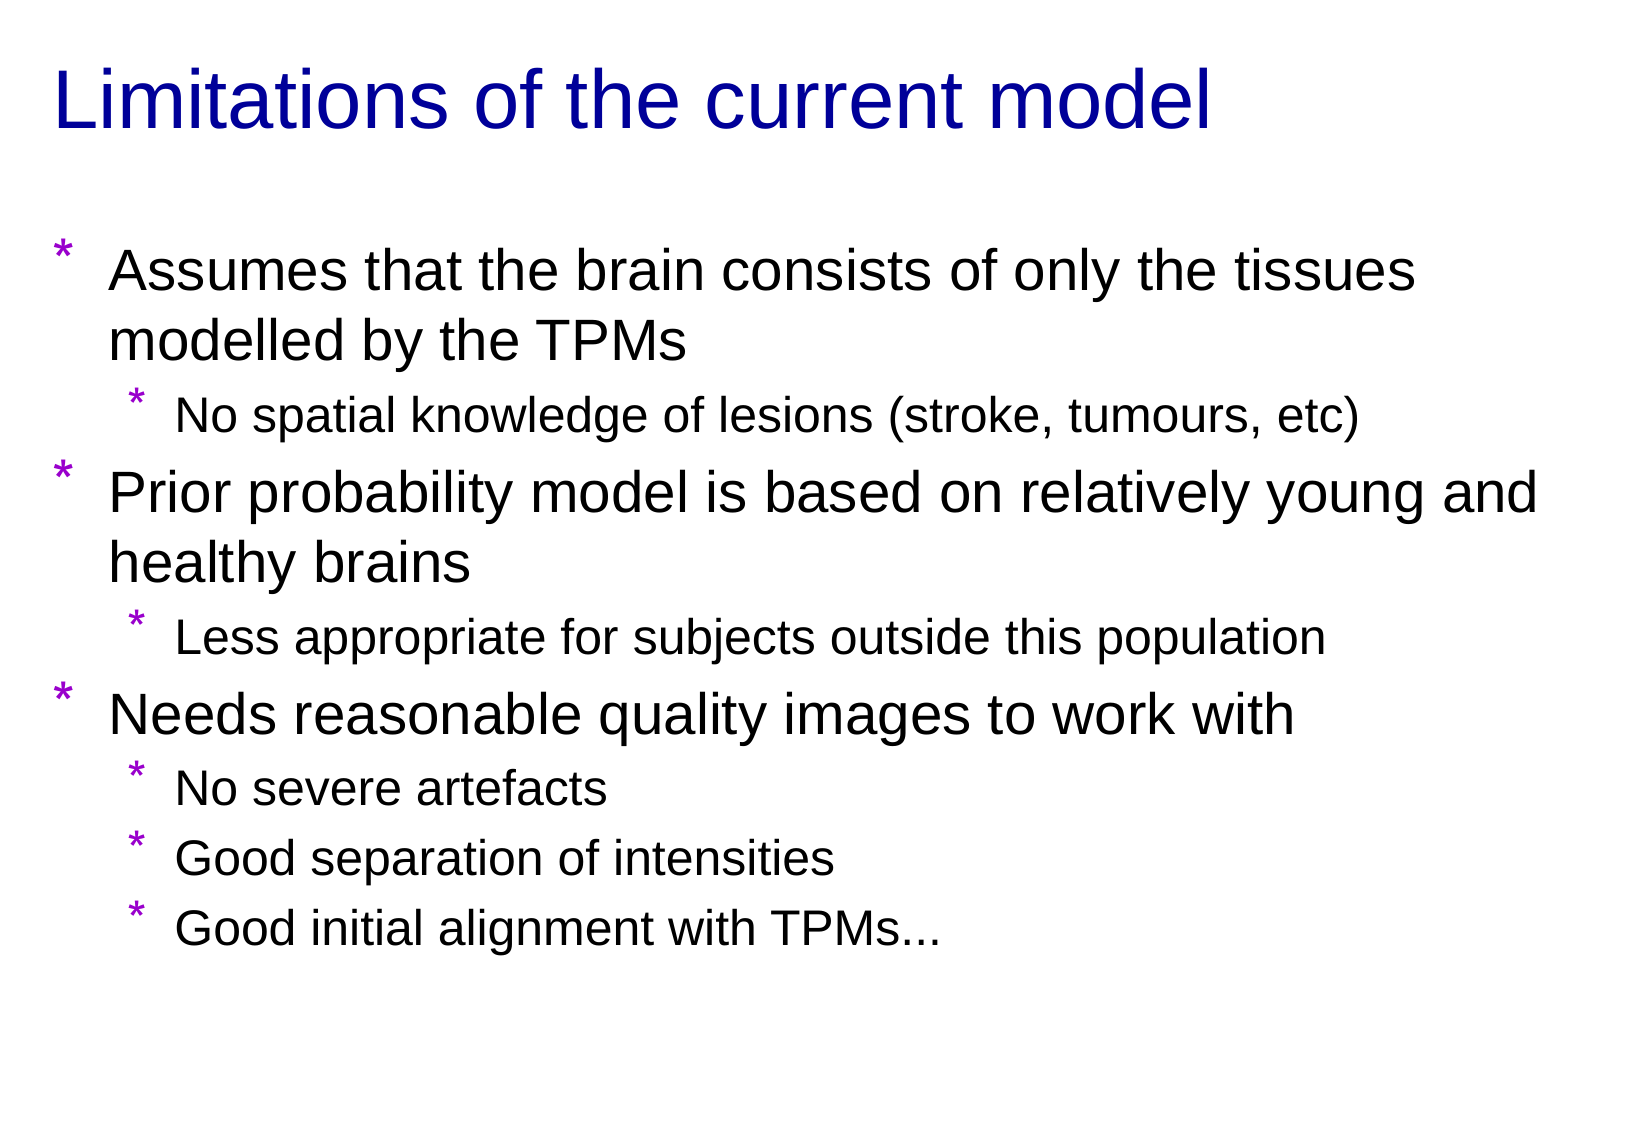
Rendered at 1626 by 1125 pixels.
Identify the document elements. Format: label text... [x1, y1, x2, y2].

list Assumes that the brain consists of only the tissues modelled by the TPMs No spatial knowledge of lesions (stroke, tumours, etc) Prior probability model is based on relatively young and healthy brains Less appropriate for subjects outside this population Needs reasonable quality images to work with No severe artefacts Good separation of intensities Good initial alignment with TPMs... [37, 224, 1588, 1025]
title Limitations of the current model [37, 37, 1588, 224]
